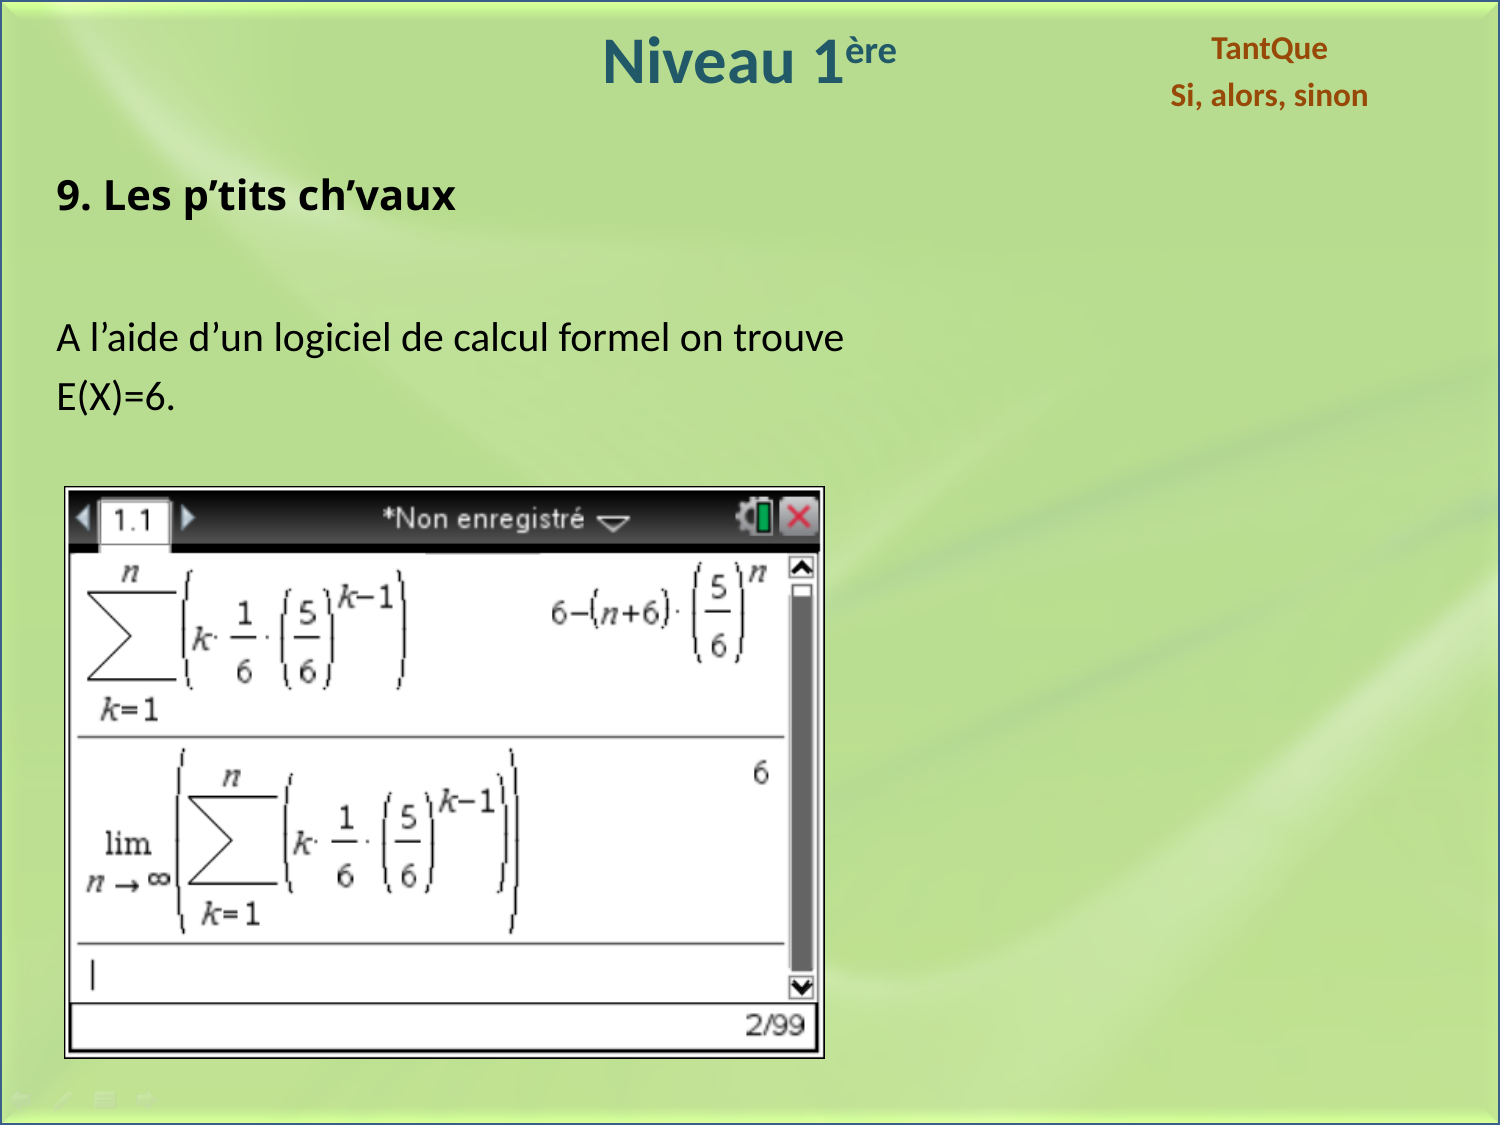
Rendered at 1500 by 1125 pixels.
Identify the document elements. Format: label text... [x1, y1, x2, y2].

picture [64, 485, 825, 1059]
text_box A l’aide d’un logiciel de calcul formel on trouve E(X)=6. [41, 302, 892, 457]
text_box TantQue Si, alors, sinon [1068, 19, 1471, 121]
text_box [0, 114, 1500, 1125]
title Niveau 1ère [0, 0, 1500, 114]
subtitle 9. Les p’tits ch’vaux [41, 160, 1365, 244]
